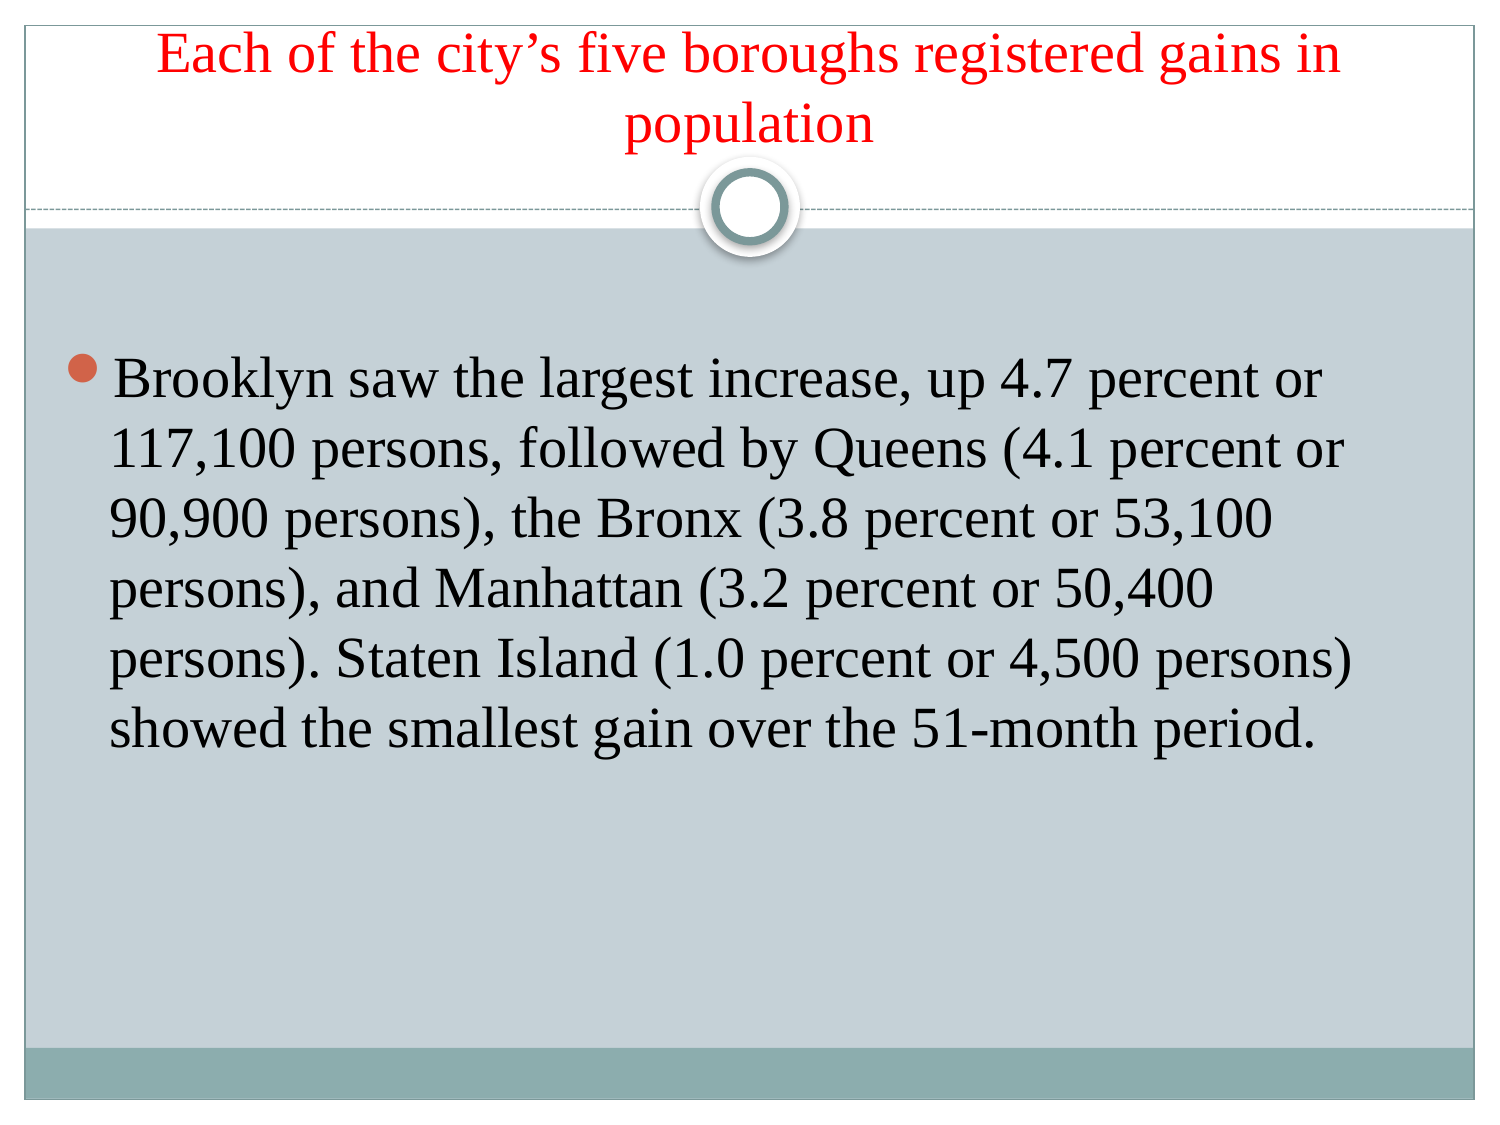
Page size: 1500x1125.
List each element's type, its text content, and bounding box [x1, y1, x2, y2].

list Brooklyn saw the largest increase, up 4.7 percent or 117,100 persons, followed by Queens (4.1 percent or 90,900 persons), the Bronx (3.8 percent or 53,100 persons), and Manhattan (3.2 percent or 50,400 persons). Staten Island (1.0 percent or 4,500 persons) showed the smallest gain over the 51-month period. [49, 250, 1445, 1001]
title Each of the city’s five boroughs registered gains in population [49, 37, 1450, 162]
